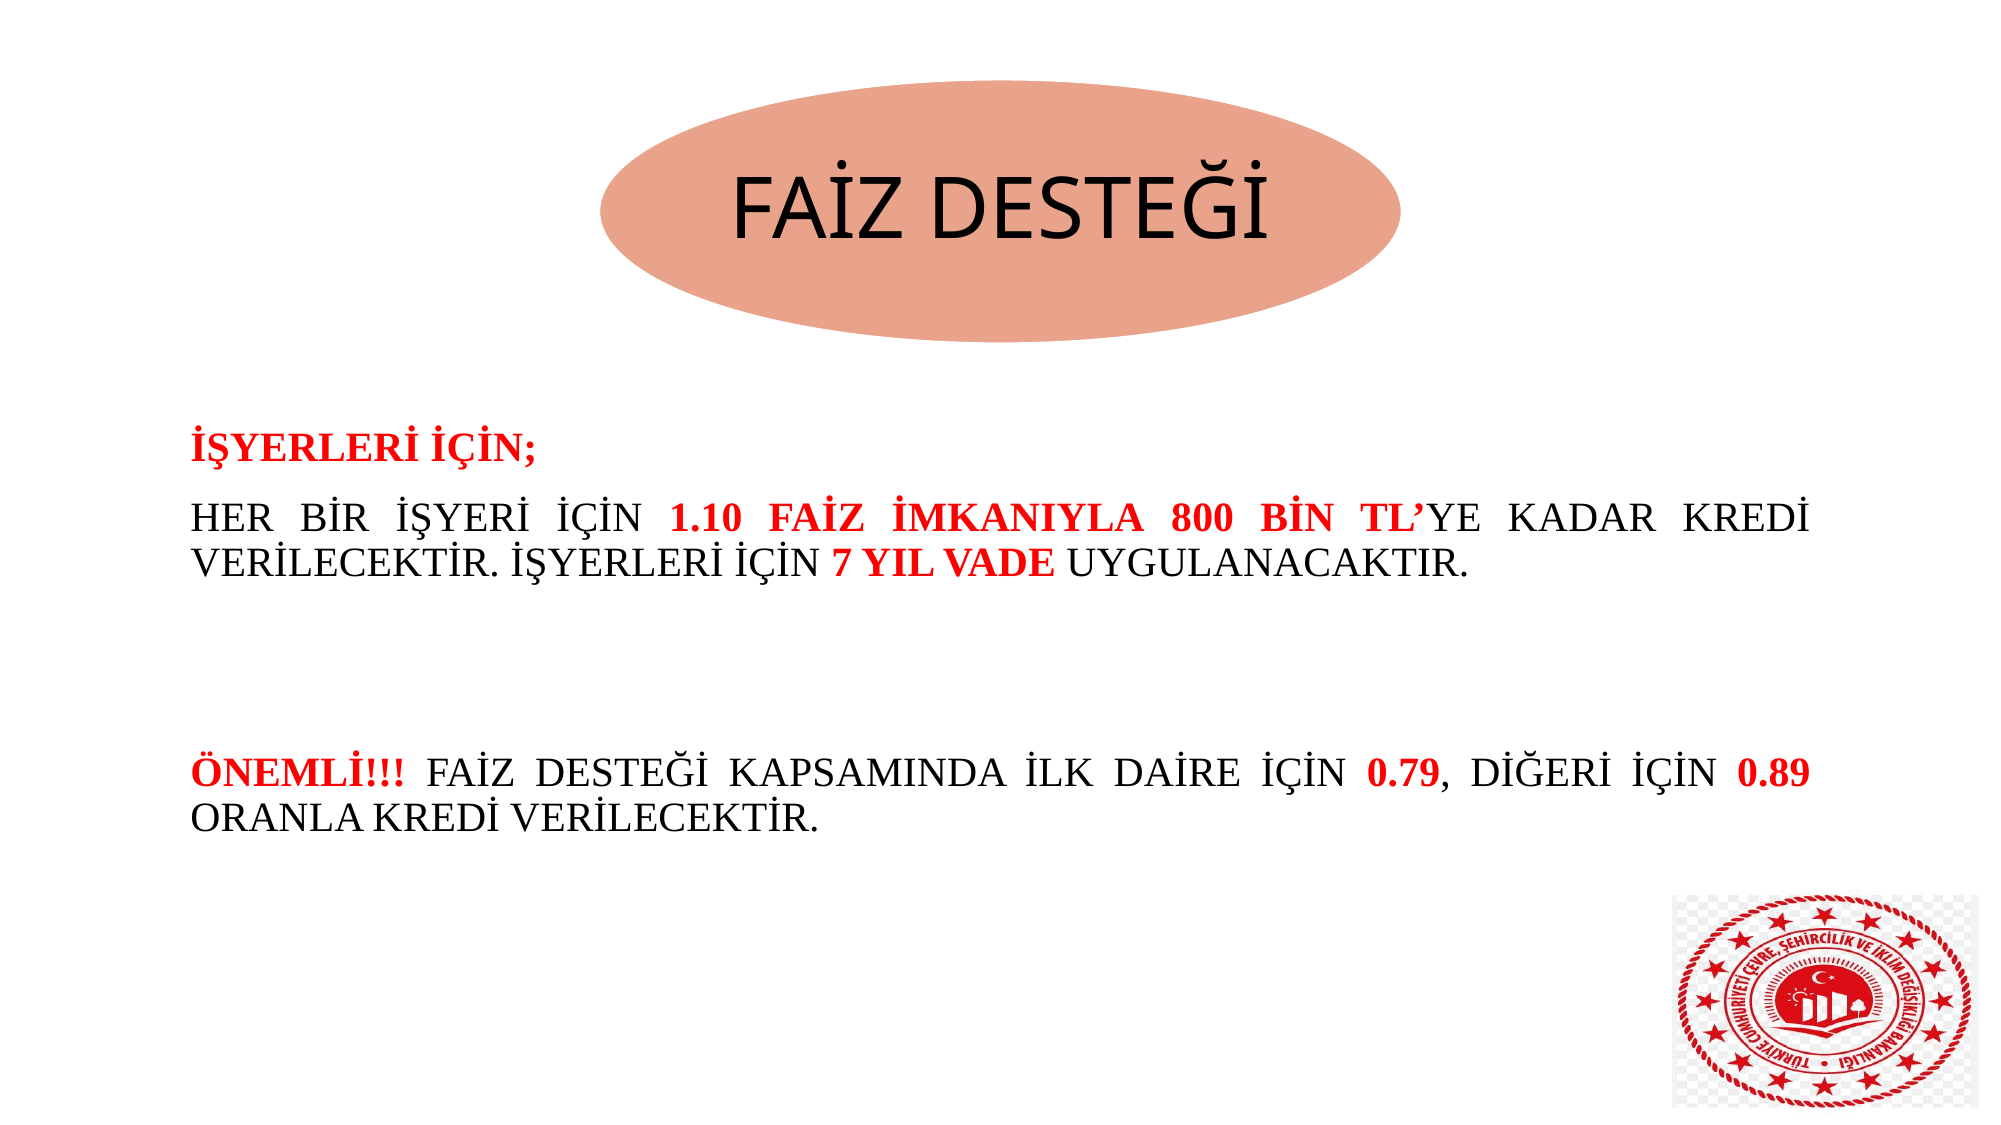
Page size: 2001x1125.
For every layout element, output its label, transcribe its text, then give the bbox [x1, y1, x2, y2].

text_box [177, 81, 1825, 343]
list İŞYERLERİ İÇİN; HER BİR İŞYERİ İÇİN 1.10 FAİZ İMKANIYLA 800 BİN TL’YE KADAR KREDİ VERİLECEKTİR. İŞYERLERİ İÇİN 7 YIL VADE UYGULANACAKTIR. ÖNEMLİ!!! FAİZ DESTEĞİ KAPSAMINDA İLK DAİRE İÇİN 0.79, DİĞERİ İÇİN 0.89 ORANLA KREDİ VERİLECEKTİR. [175, 348, 1826, 1013]
picture [1672, 867, 1979, 1125]
list İŞYERLERİ İÇİN; HER BİR İŞYERİ İÇİN 1.10 FAİZ İMKANIYLA 800 BİN TL’YE KADAR KREDİ VERİLECEKTİR. İŞYERLERİ İÇİN 7 YIL VADE UYGULANACAKTIR. ÖNEMLİ!!! FAİZ DESTEĞİ KAPSAMINDA İLK DAİRE İÇİN 0.79, DİĞERİ İÇİN 0.89 ORANLA KREDİ VERİLECEKTİR. [175, 79, 1826, 344]
